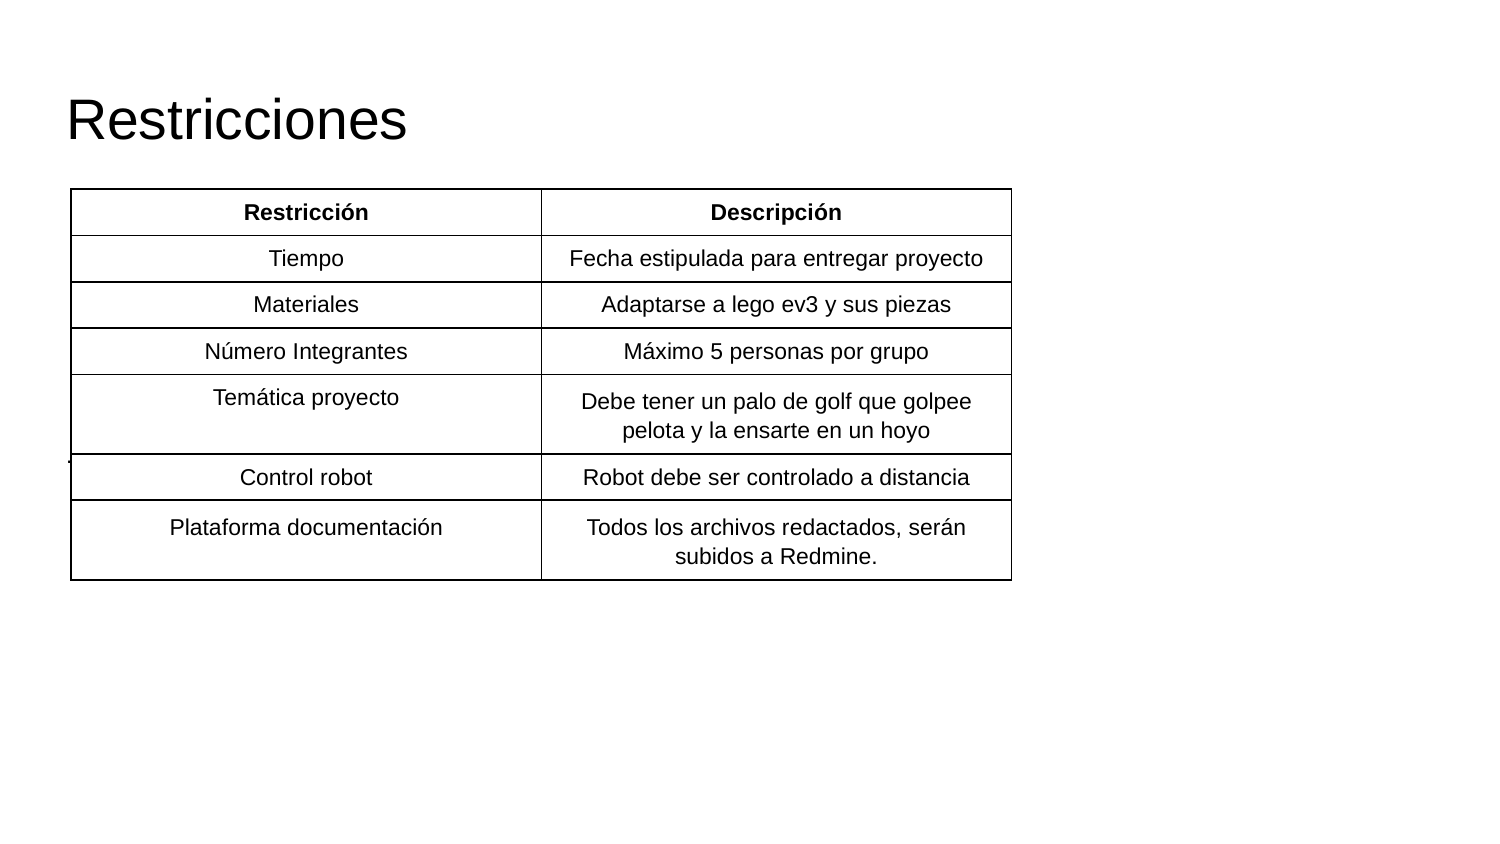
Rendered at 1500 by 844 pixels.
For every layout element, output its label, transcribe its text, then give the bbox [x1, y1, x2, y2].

table_cell Robot debe ser controlado a distancia [544, 455, 1011, 499]
table_cell Debe tener un palo de golf que golpee pelota y la ensarte en un hoyo [544, 375, 1011, 453]
table_cell Todos los archivos redactados, serán subidos a Redmine. [544, 501, 1011, 579]
table_cell Máximo 5 personas por grupo [544, 329, 1011, 374]
table_header Descripción [542, 190, 1011, 235]
table_header Restricción [72, 190, 541, 208]
text_box . [51, 208, 544, 701]
table_cell Adaptarse a lego ev3 y sus piezas [544, 283, 1011, 327]
table_cell Fecha estipulada para entregar proyecto [544, 236, 1011, 281]
title Restricciones [51, 72, 1449, 167]
